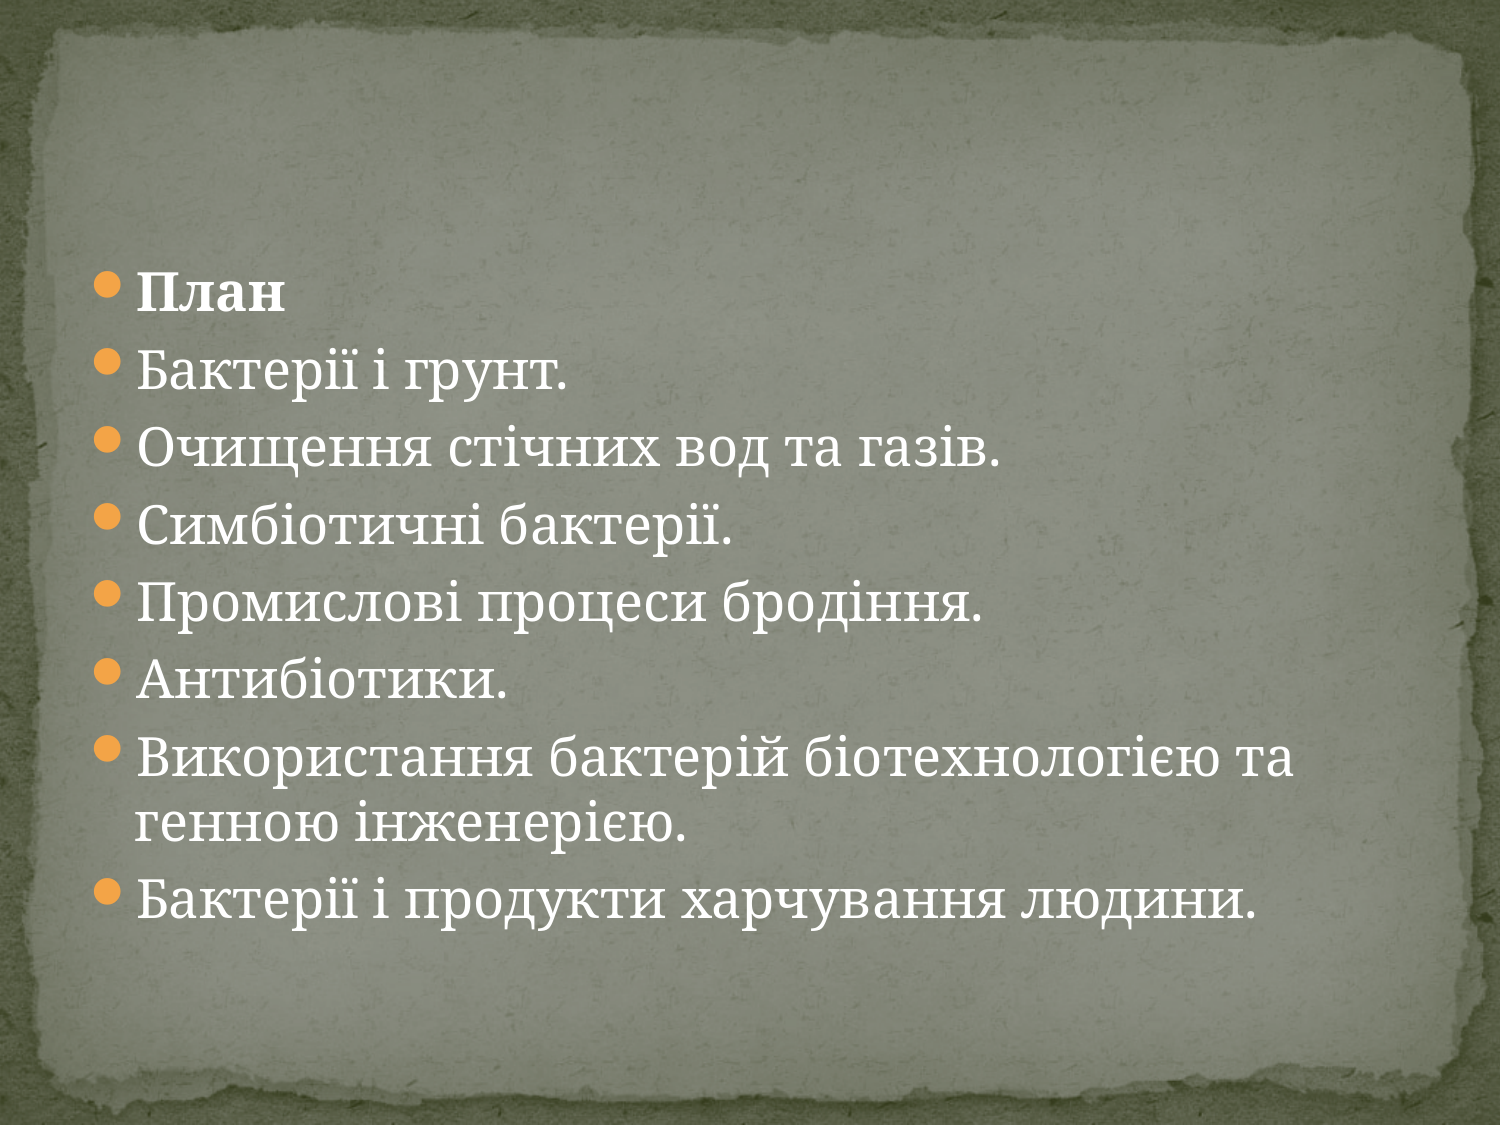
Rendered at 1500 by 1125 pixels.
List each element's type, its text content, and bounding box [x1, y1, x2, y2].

list План Бактерії і грунт. Очищення стічних вод та газів. Симбіотичні бактерії. Промислові процеси бродіння. Антибіотики. Використання бактерій біотехнологією та генною інженерією. Бактерії і продукти харчування людини. [74, 249, 1426, 1001]
